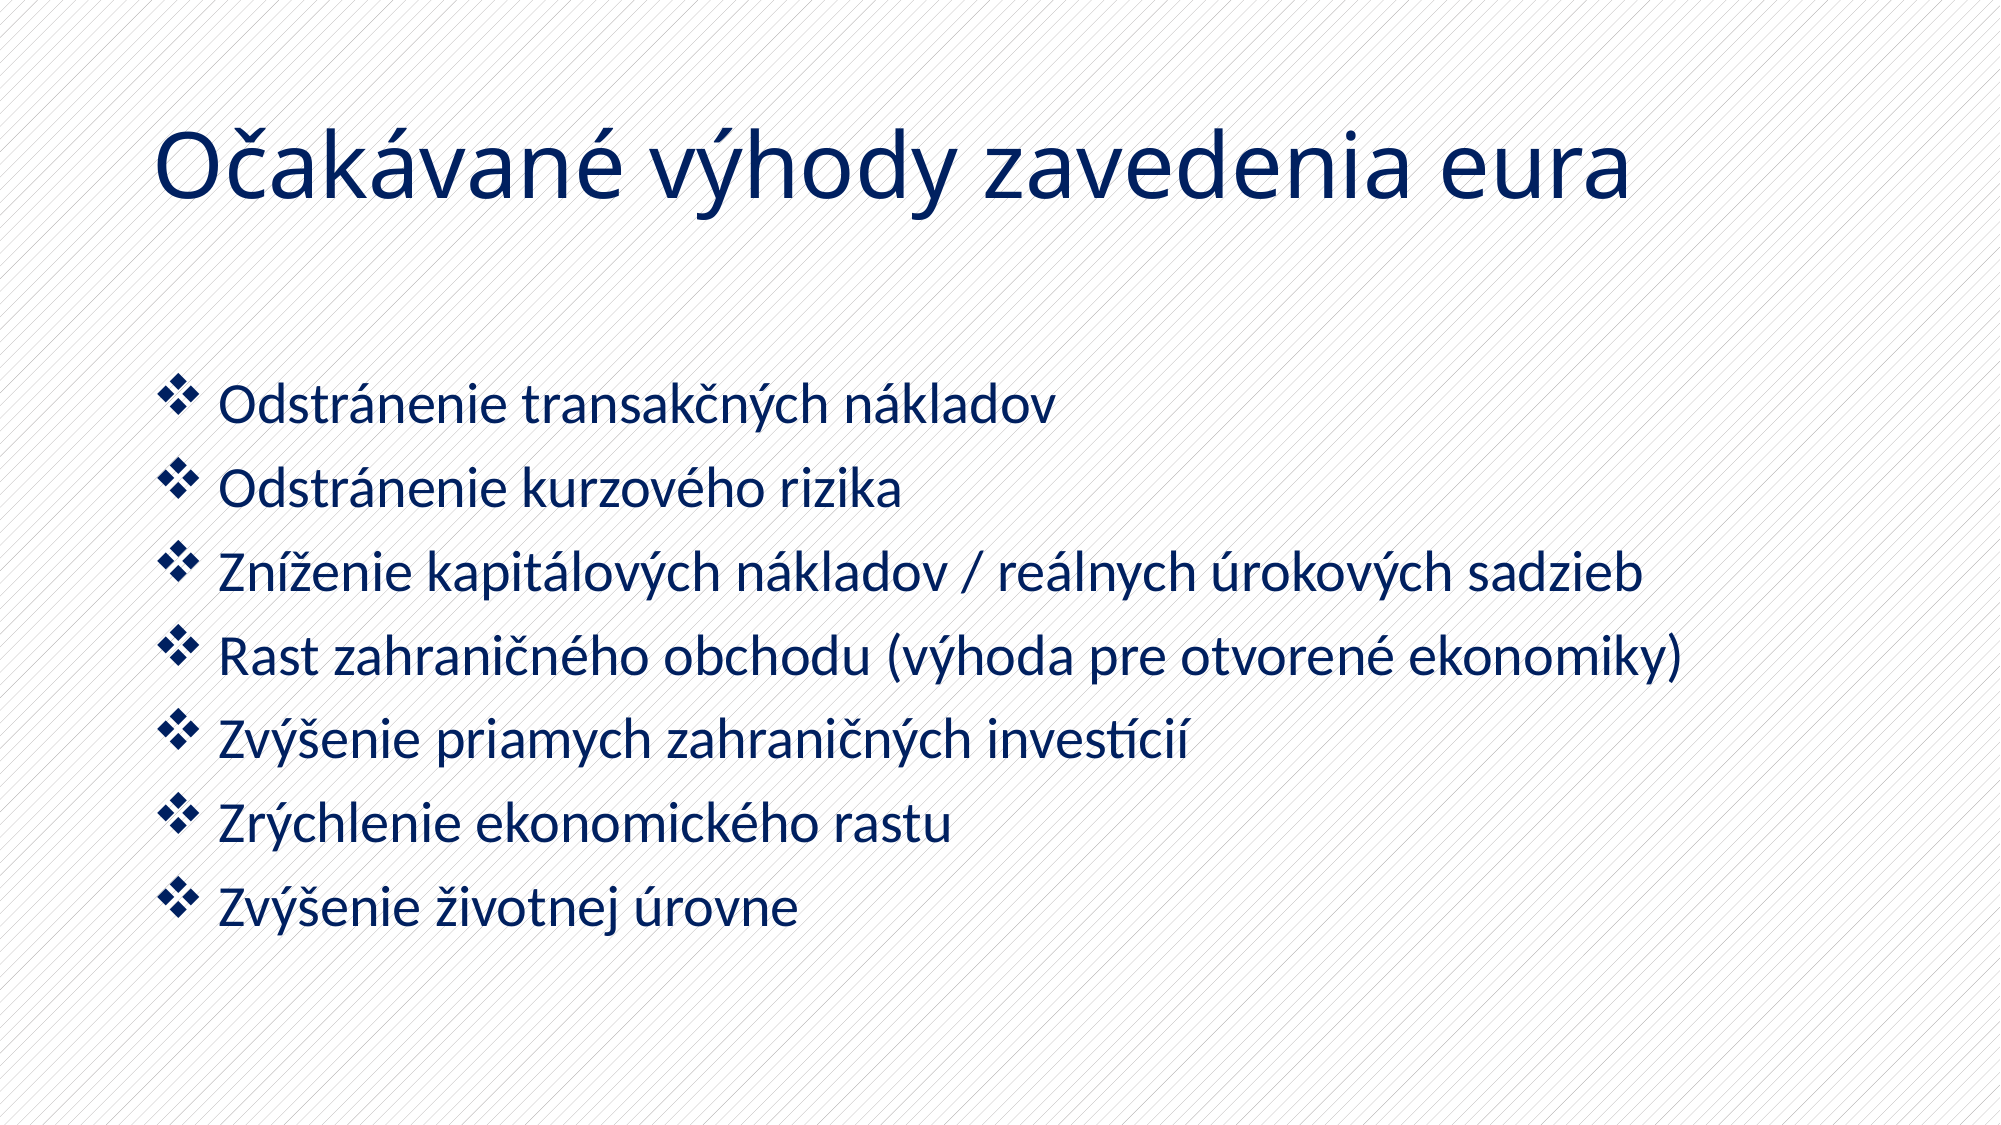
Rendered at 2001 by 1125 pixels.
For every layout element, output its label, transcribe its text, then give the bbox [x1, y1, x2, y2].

title Očakávané výhody zavedenia eura [137, 59, 1863, 278]
list Odstránenie transakčných nákladov Odstránenie kurzového rizika Zníženie kapitálových nákladov / reálnych úrokových sadzieb Rast zahraničného obchodu (výhoda pre otvorené ekonomiky) Zvýšenie priamych zahraničných investícií Zrýchlenie ekonomického rastu Zvýšenie životnej úrovne [137, 299, 1863, 1014]
